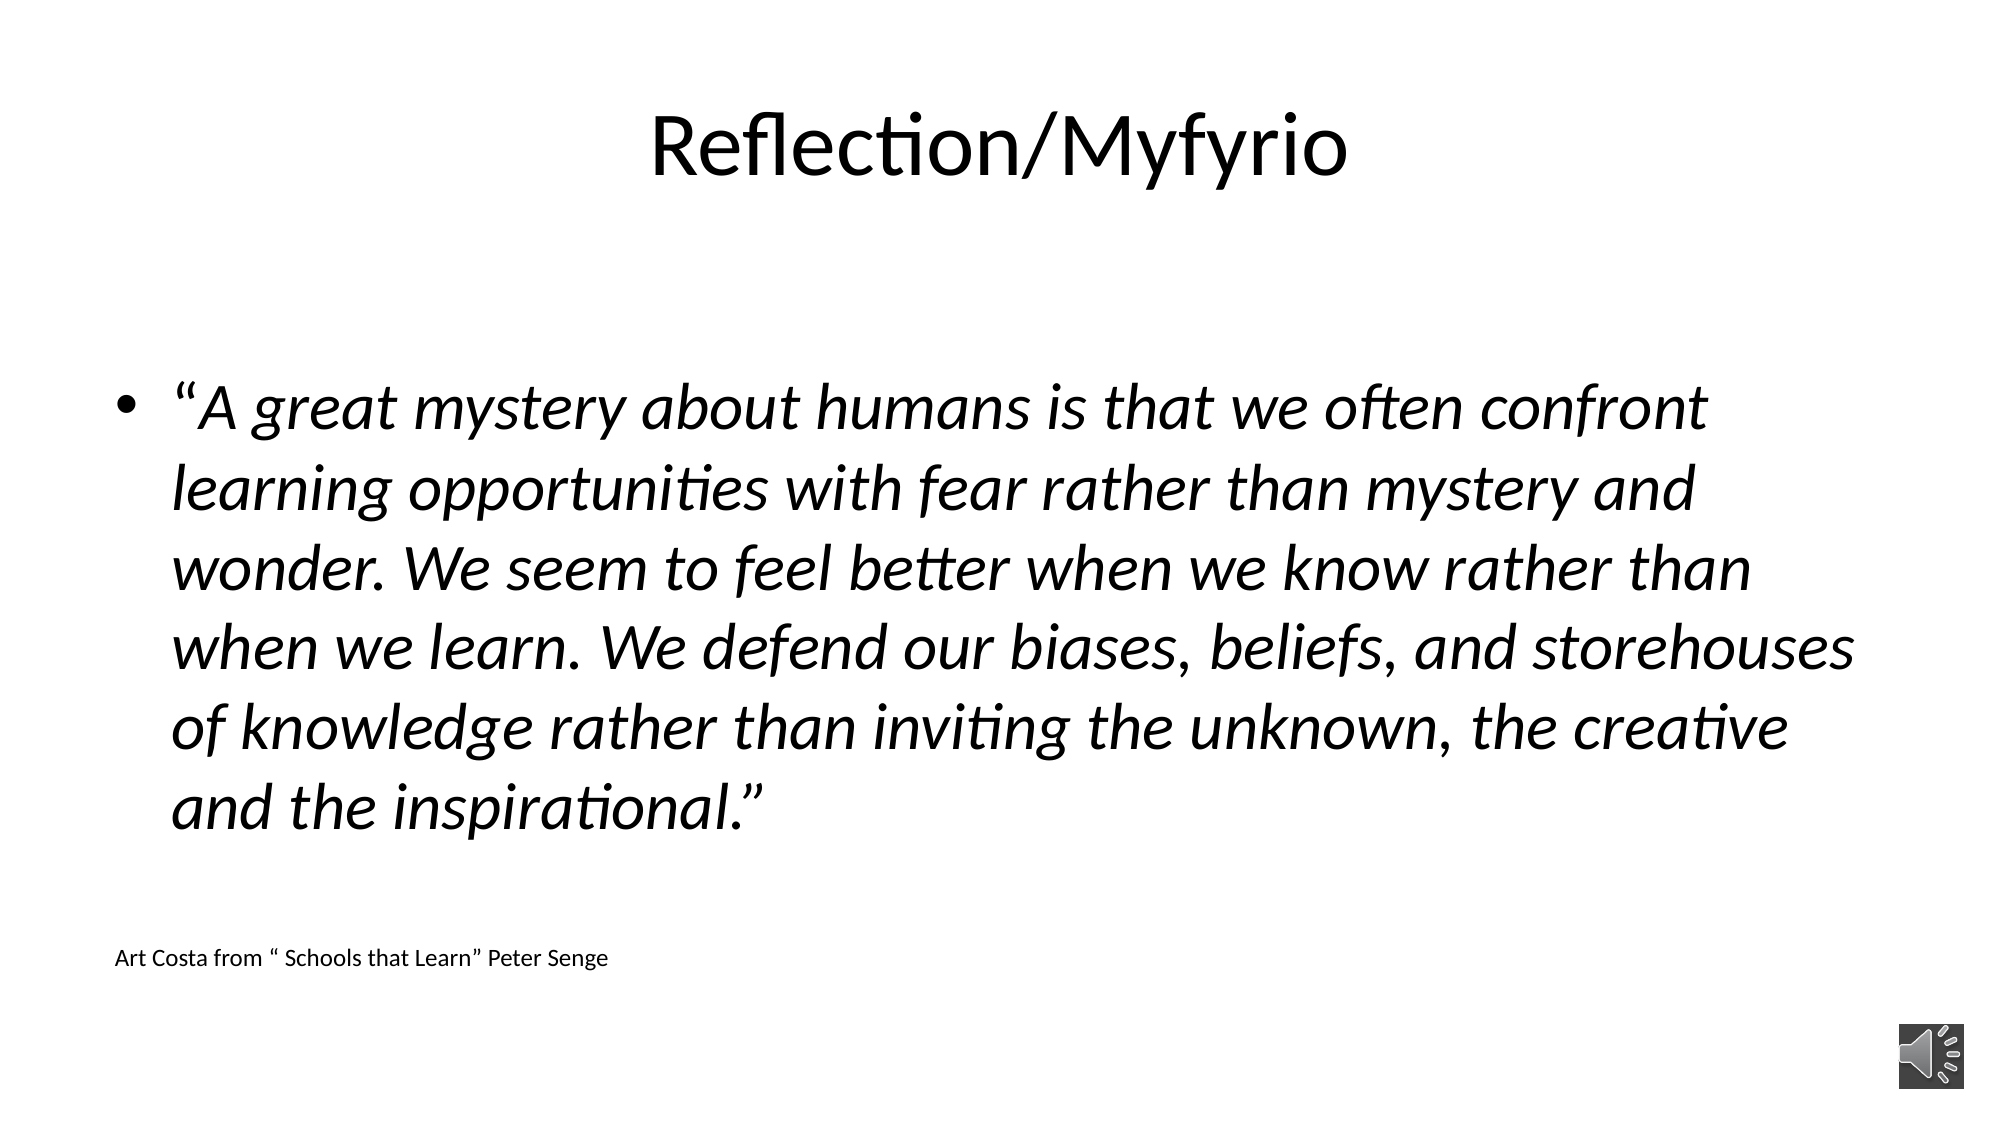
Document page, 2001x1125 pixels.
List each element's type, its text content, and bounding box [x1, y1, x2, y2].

list “A great mystery about humans is that we often confront learning opportunities with fear rather than mystery and wonder. We seem to feel better when we know rather than when we learn. We defend our biases, beliefs, and storehouses of knowledge rather than inviting the unknown, the creative and the inspirational.” Art Costa from “ Schools that Learn” Peter Senge [99, 262, 1900, 1005]
title Reflection/Myfyrio [99, 45, 1900, 233]
picture [1897, 1022, 1965, 1090]
